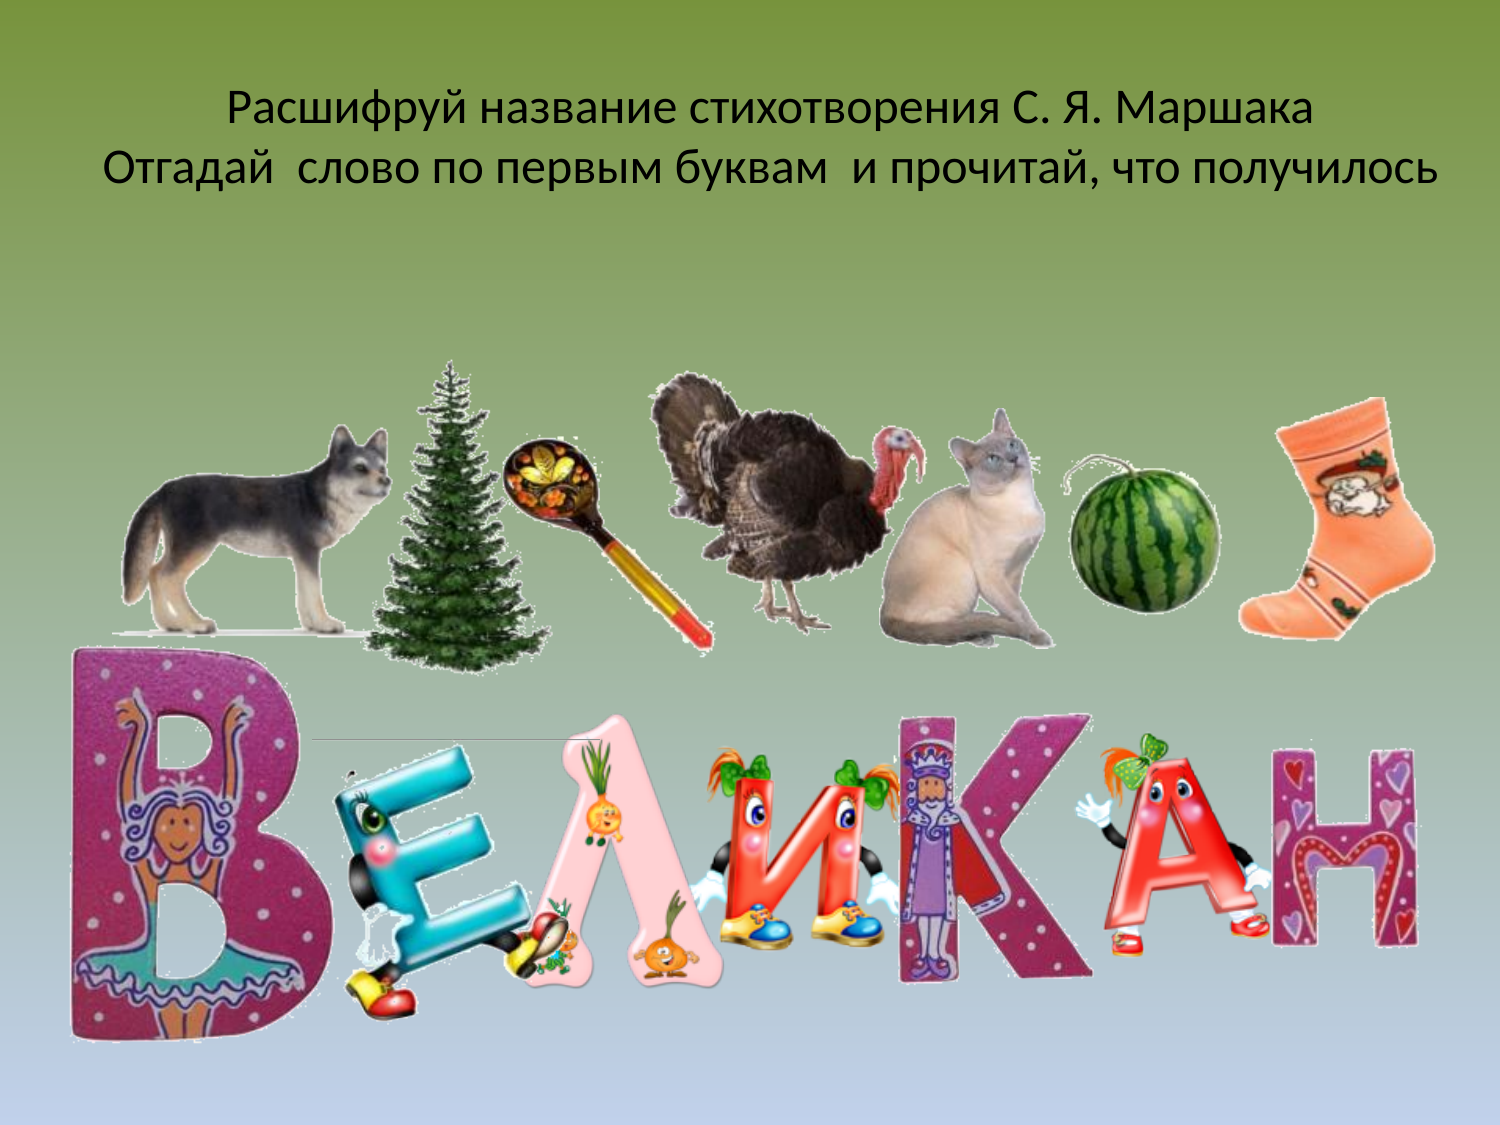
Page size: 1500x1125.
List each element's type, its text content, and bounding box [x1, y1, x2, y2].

text_box Расшифруй название стихотворения С. Я. Маршака Отгадай слово по первым буквам и прочитай, что получилось [41, 66, 1500, 202]
picture [0, 349, 1456, 1059]
